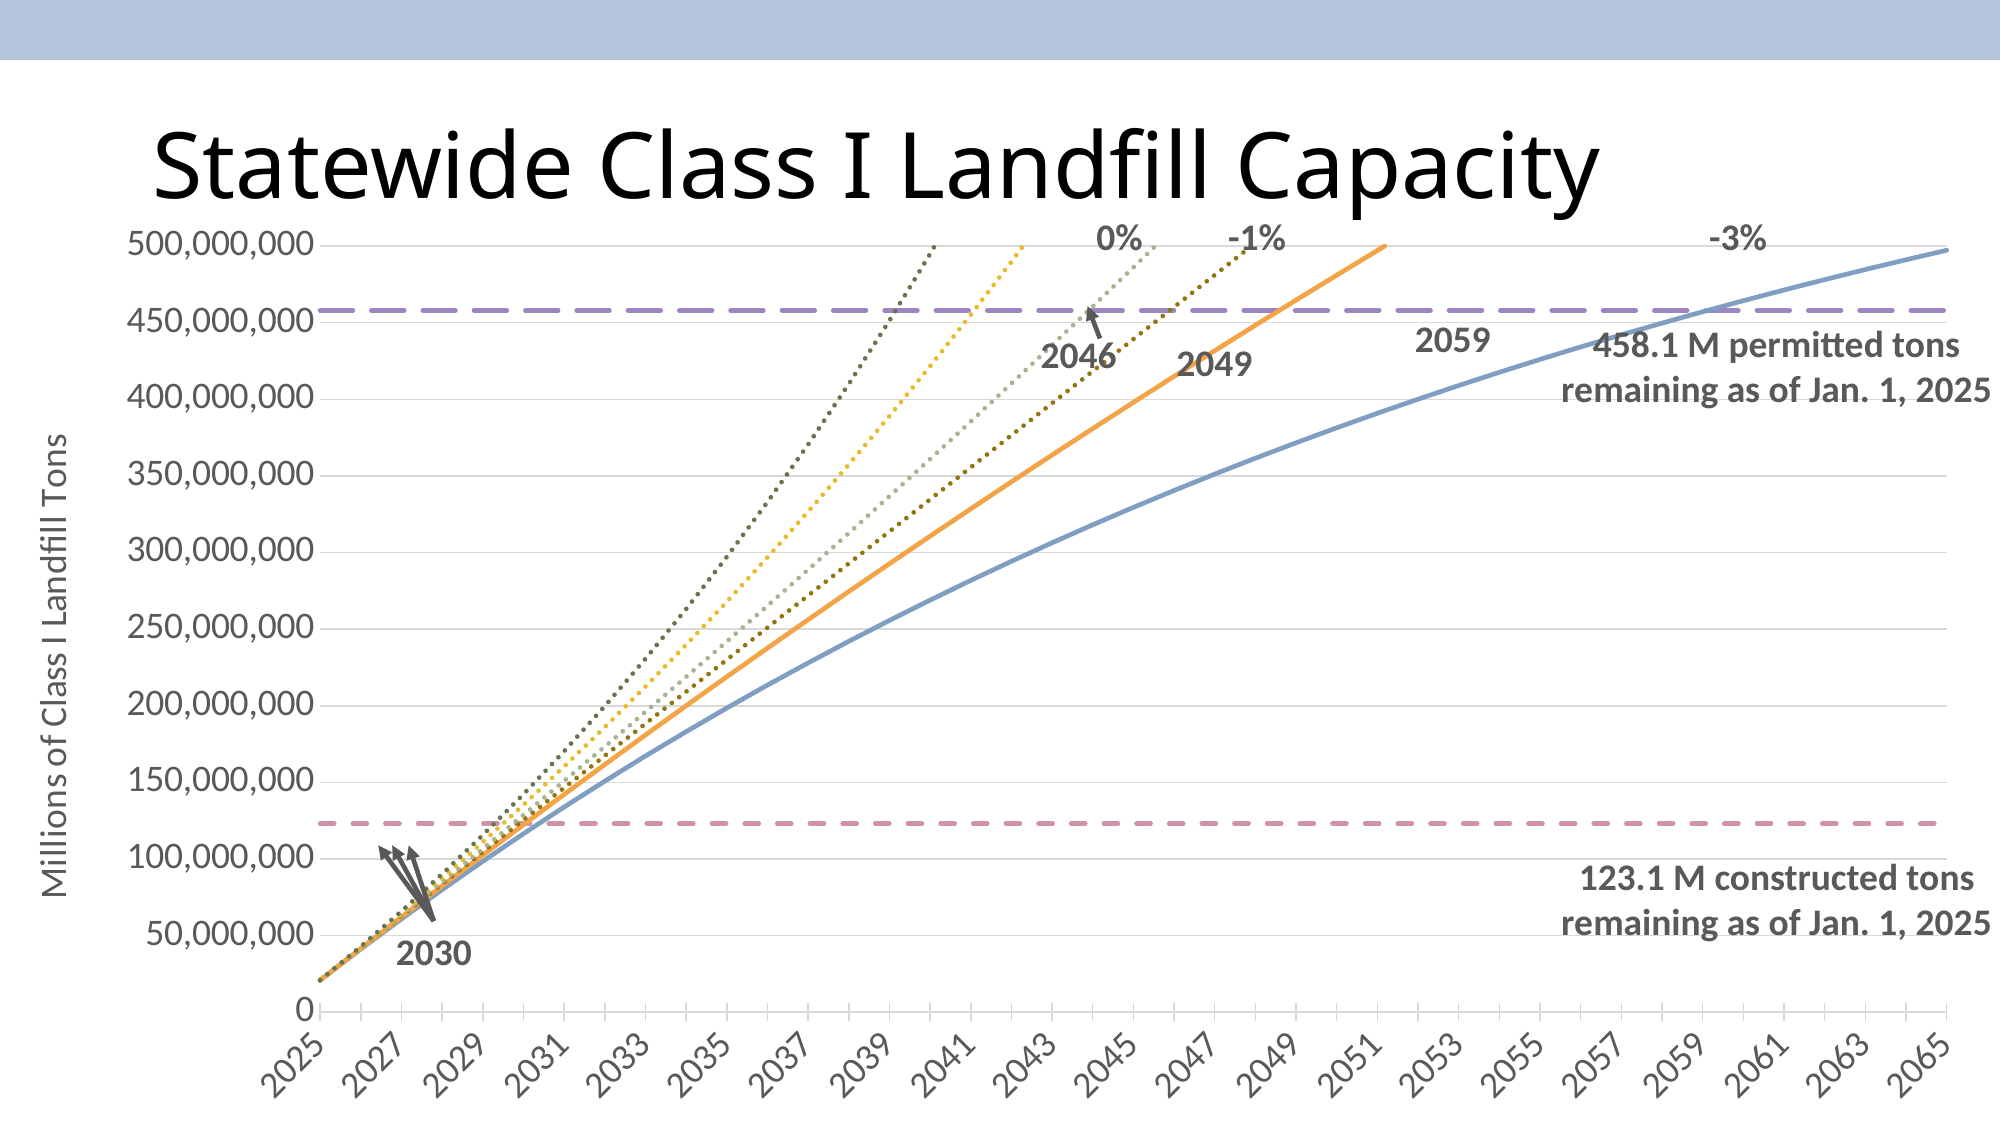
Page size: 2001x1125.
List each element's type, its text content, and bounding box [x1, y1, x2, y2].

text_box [1087, 306, 1100, 339]
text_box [378, 845, 408, 921]
title Statewide Class I Landfill Capacity [137, 59, 1863, 208]
chart [0, 208, 2000, 1125]
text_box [408, 845, 434, 921]
